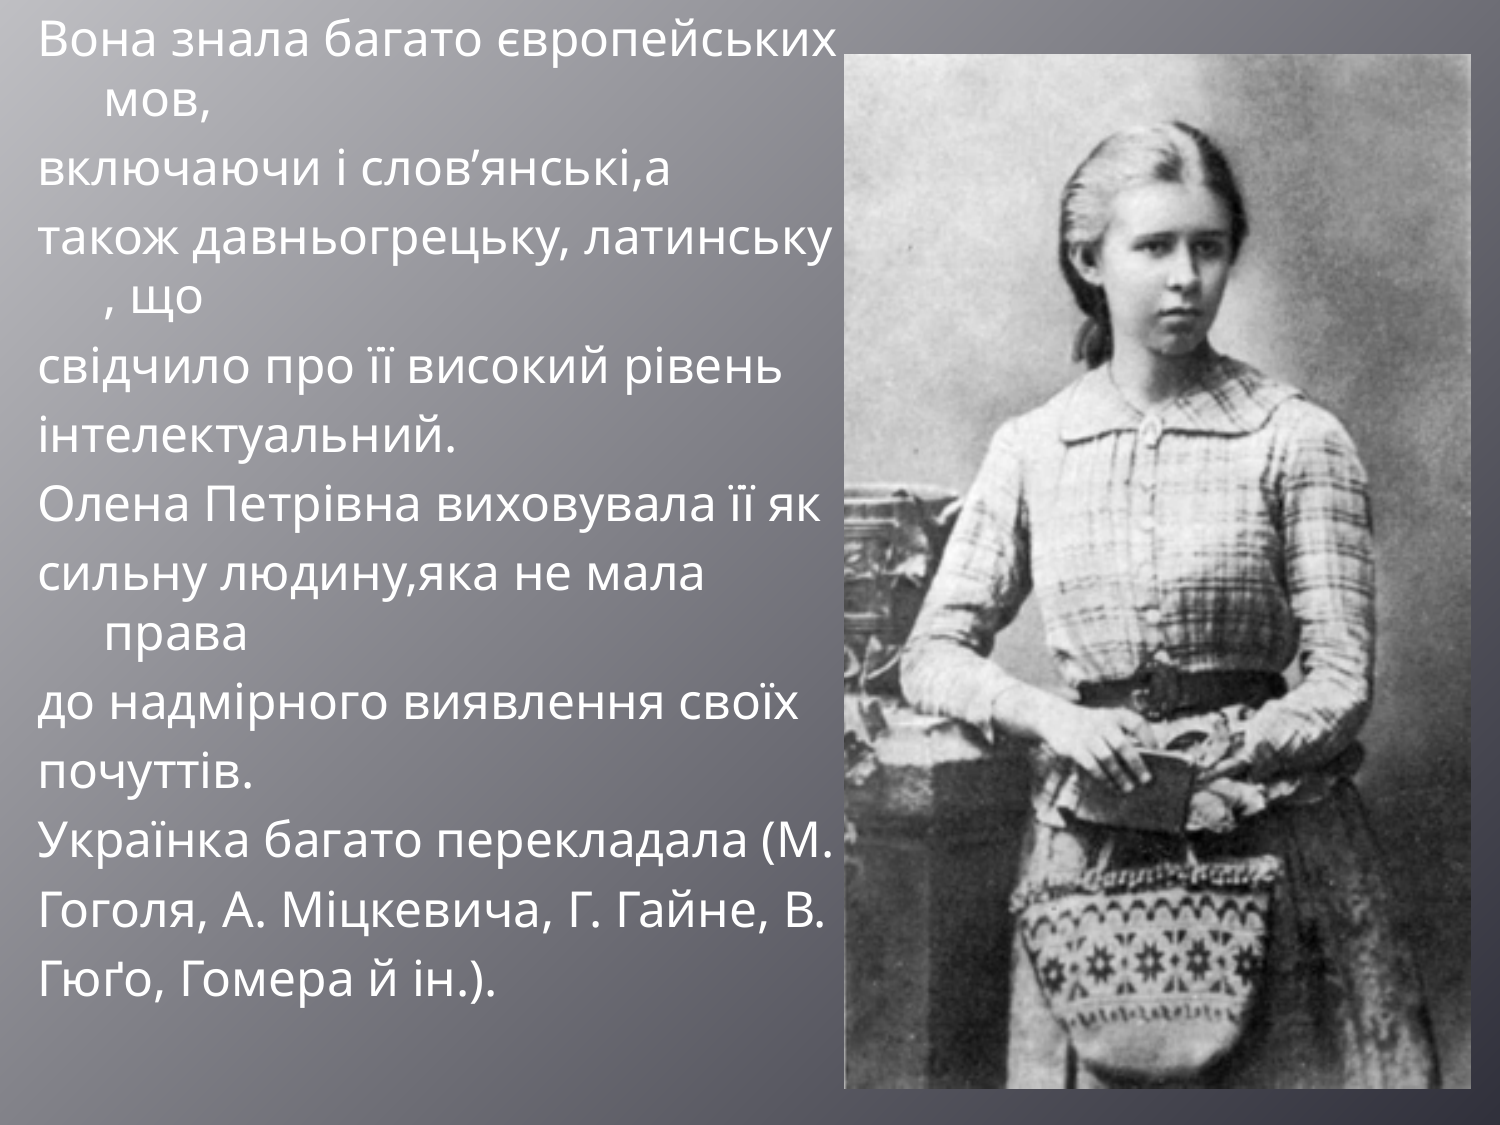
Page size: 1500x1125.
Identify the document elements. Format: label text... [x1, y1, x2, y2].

picture [844, 54, 1471, 1090]
list Вона знала багато європейських мов, включаючи і слов’янські,а також давньогрецьку, латинську, що свідчило про її високий рівень інтелектуальний. Олена Петрівна виховувала її як сильну людину,яка не мала права до надмірного виявлення своїх почуттів. Українка багато перекладала (М. Гоголя, А. Міцкевича, Г. Гайне, В. Гюґо, Гомера й ін.). [0, 0, 857, 1035]
